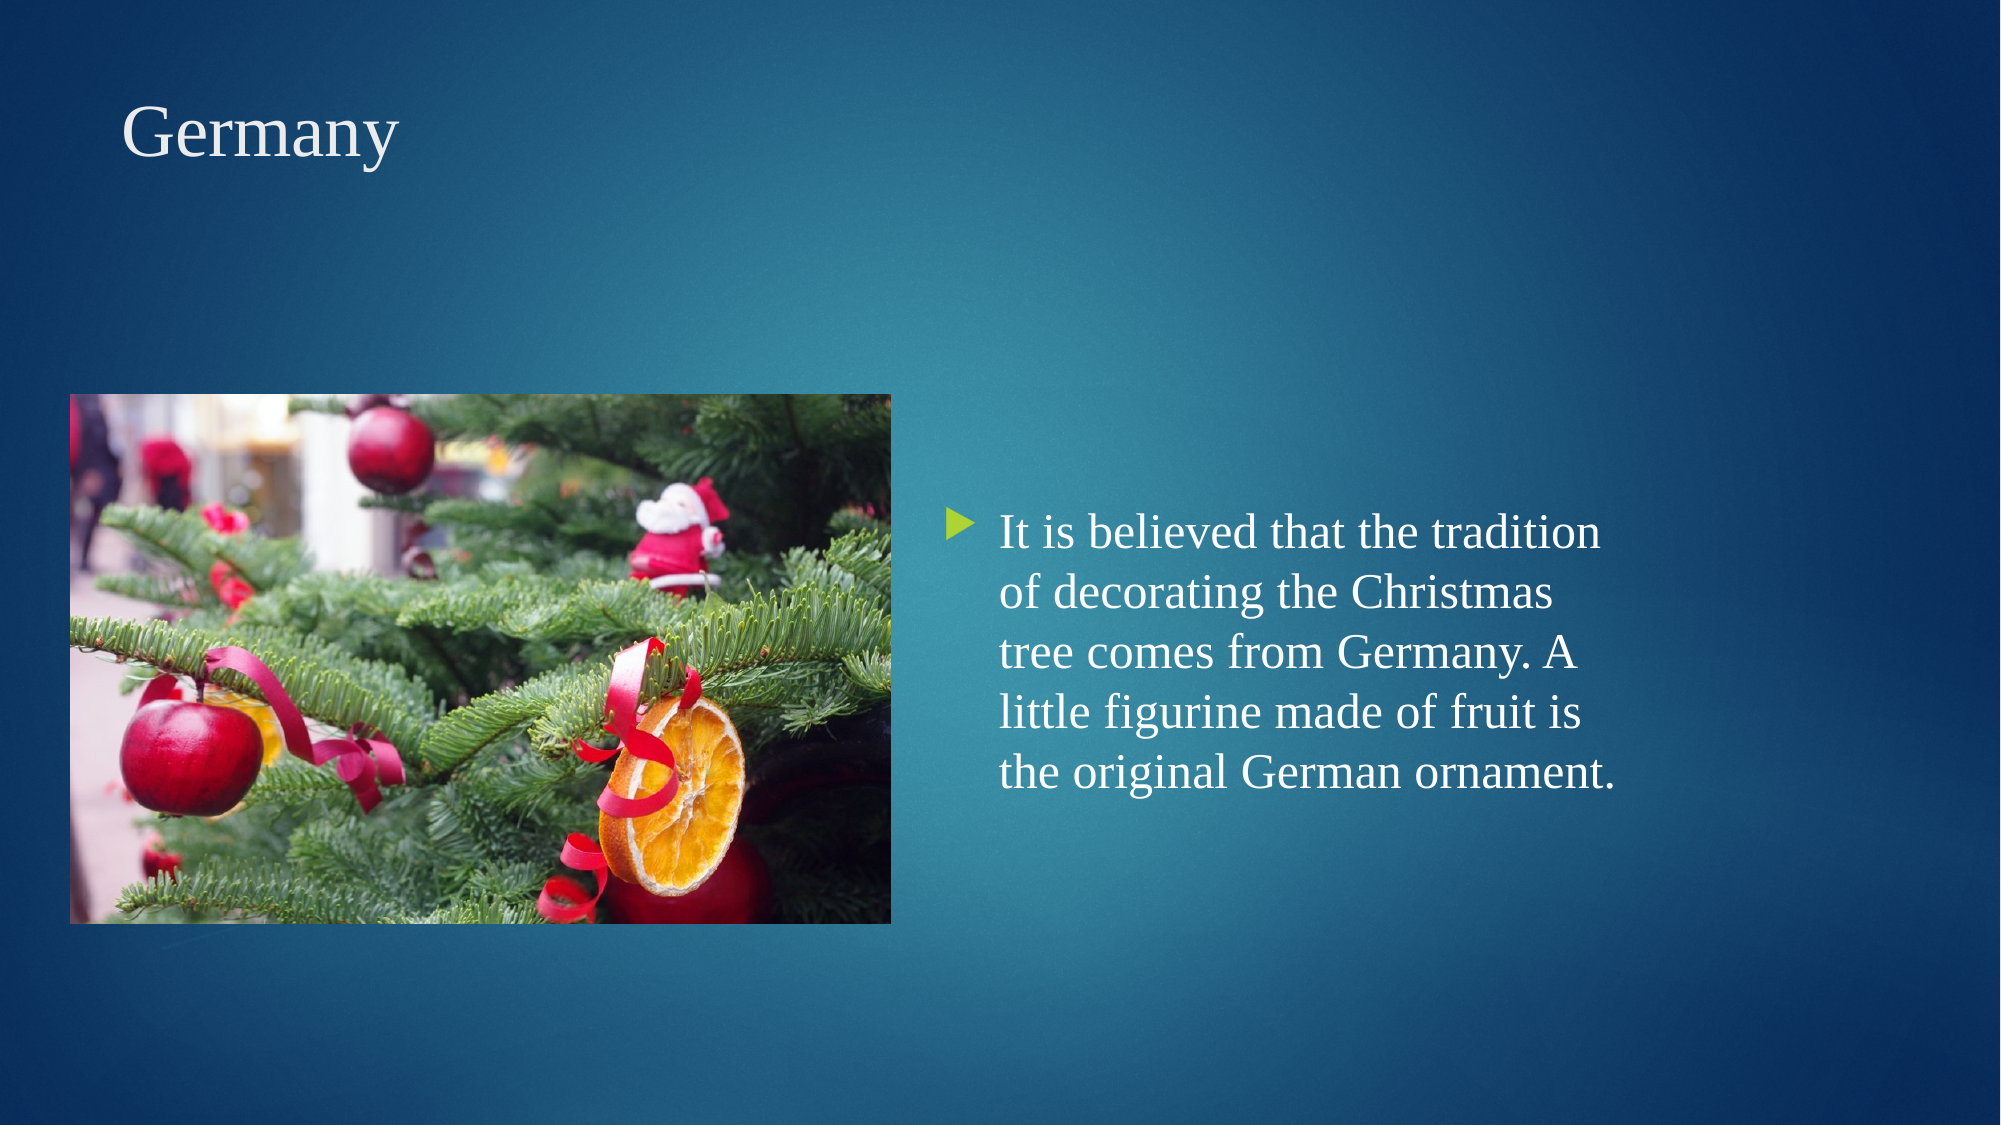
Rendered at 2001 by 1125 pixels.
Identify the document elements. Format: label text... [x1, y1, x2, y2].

title Germany [106, 74, 1649, 304]
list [69, 394, 891, 924]
list It is believed that the tradition of decorating the Christmas tree comes from Germany. A little figurine made of fruit is the original German ornament. [927, 337, 1649, 1027]
